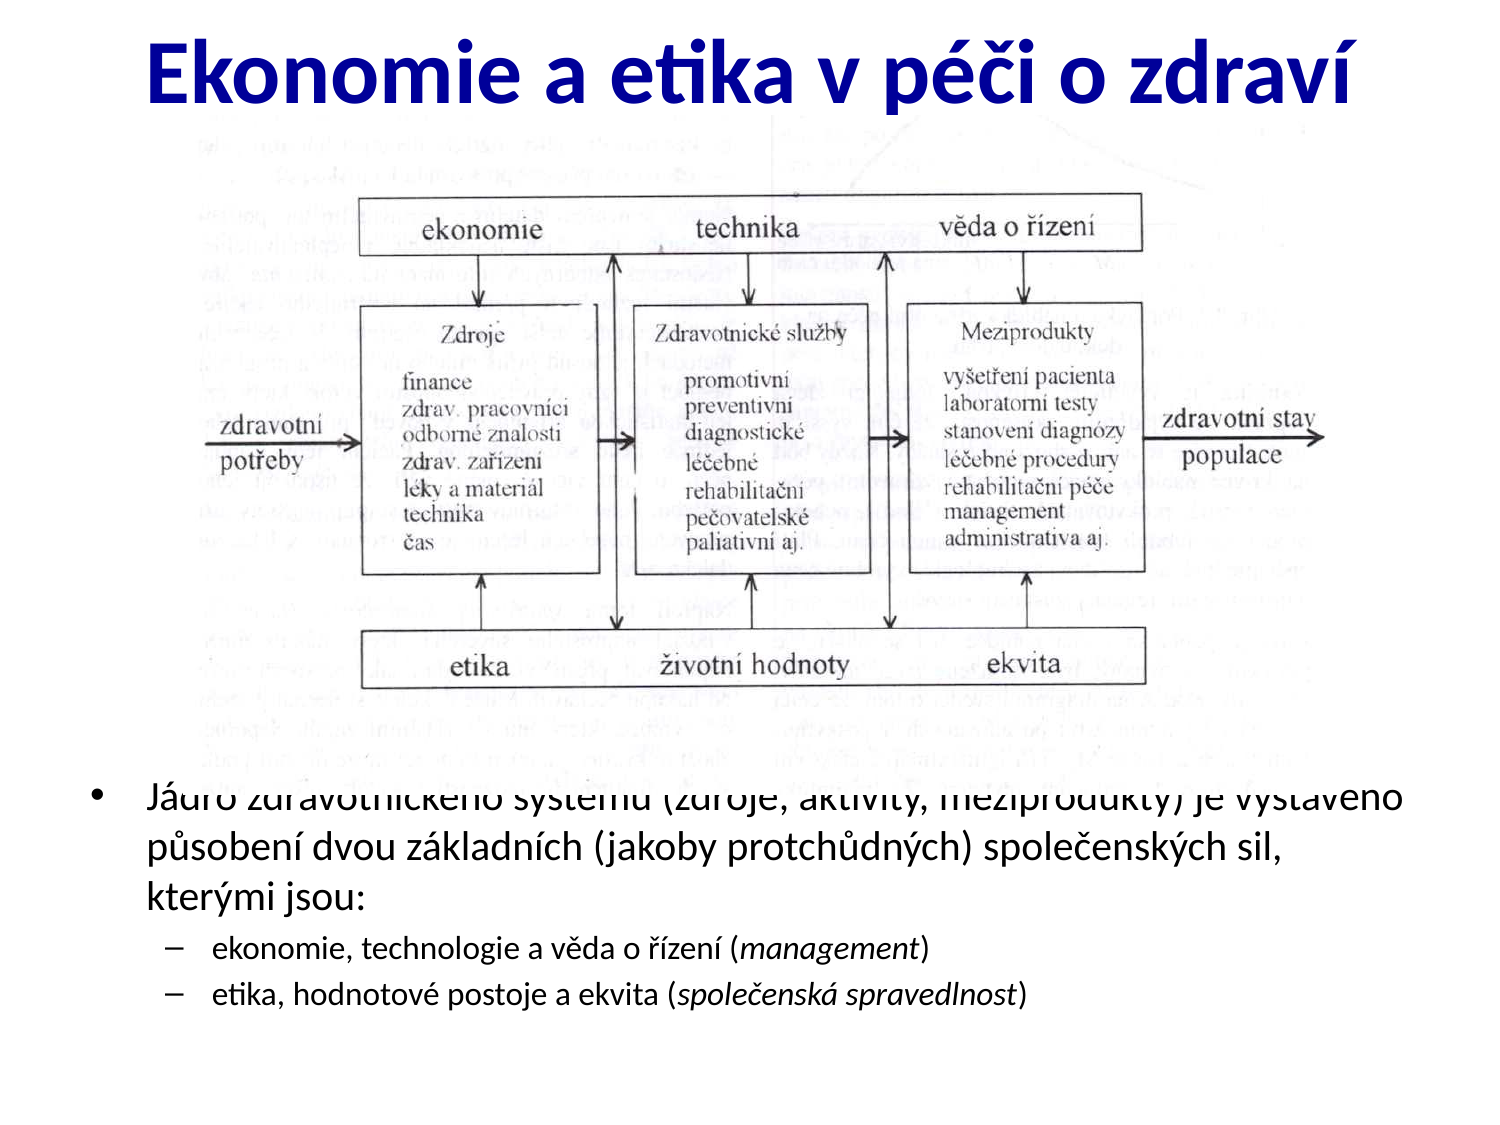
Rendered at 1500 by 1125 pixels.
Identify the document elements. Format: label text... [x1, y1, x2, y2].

list Jádro zdravotnického systému (zdroje, aktivity, meziprodukty) je vystaveno působení dvou základních (jakoby protchůdných) společenských sil, kterými jsou: ekonomie, technologie a věda o řízení (management) etika, hodnotové postoje a ekvita (společenská spravedlnost) [75, 113, 1425, 1059]
picture [182, 115, 1341, 795]
title Ekonomie a etika v péči o zdraví [75, 8, 1425, 113]
